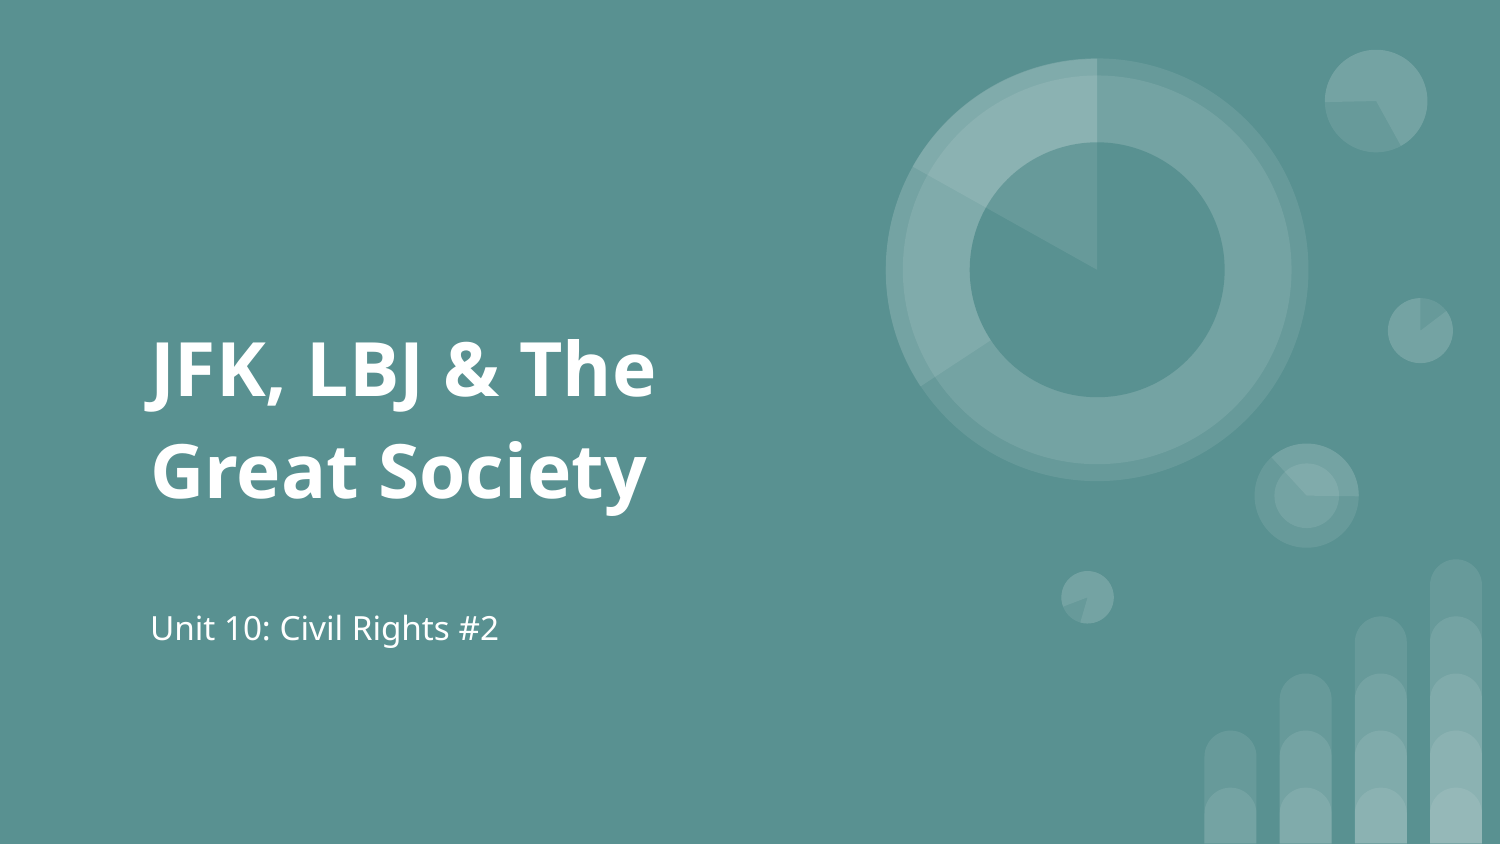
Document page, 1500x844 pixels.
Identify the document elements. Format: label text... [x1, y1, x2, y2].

subtitle Unit 10: Civil Rights #2 [135, 589, 834, 704]
title JFK, LBJ & The Great Society [135, 264, 834, 572]
